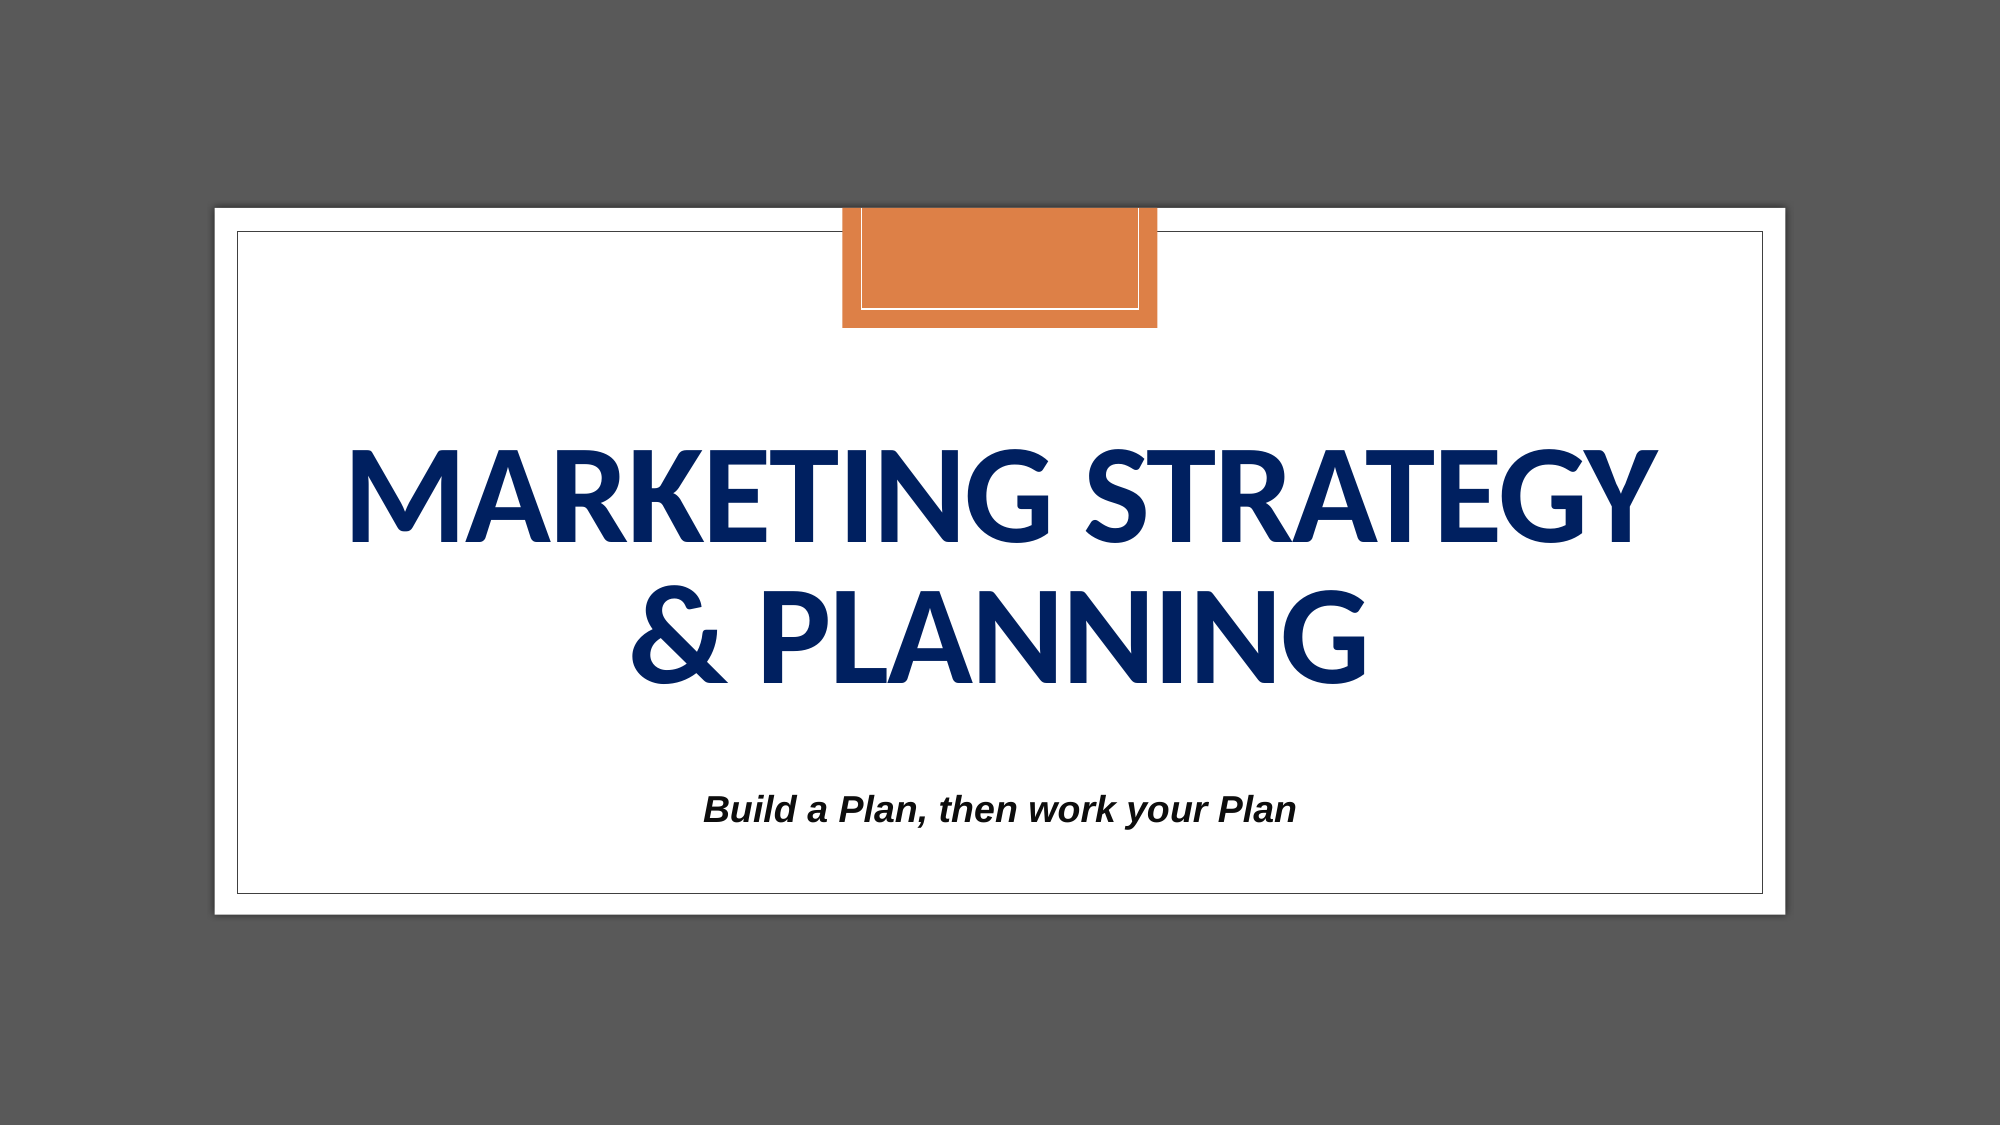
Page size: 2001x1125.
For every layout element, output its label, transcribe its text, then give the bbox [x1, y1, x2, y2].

title Marketing Strategy & Planning [267, 373, 1733, 768]
list Build a Plan, then work your Plan [267, 768, 1734, 844]
